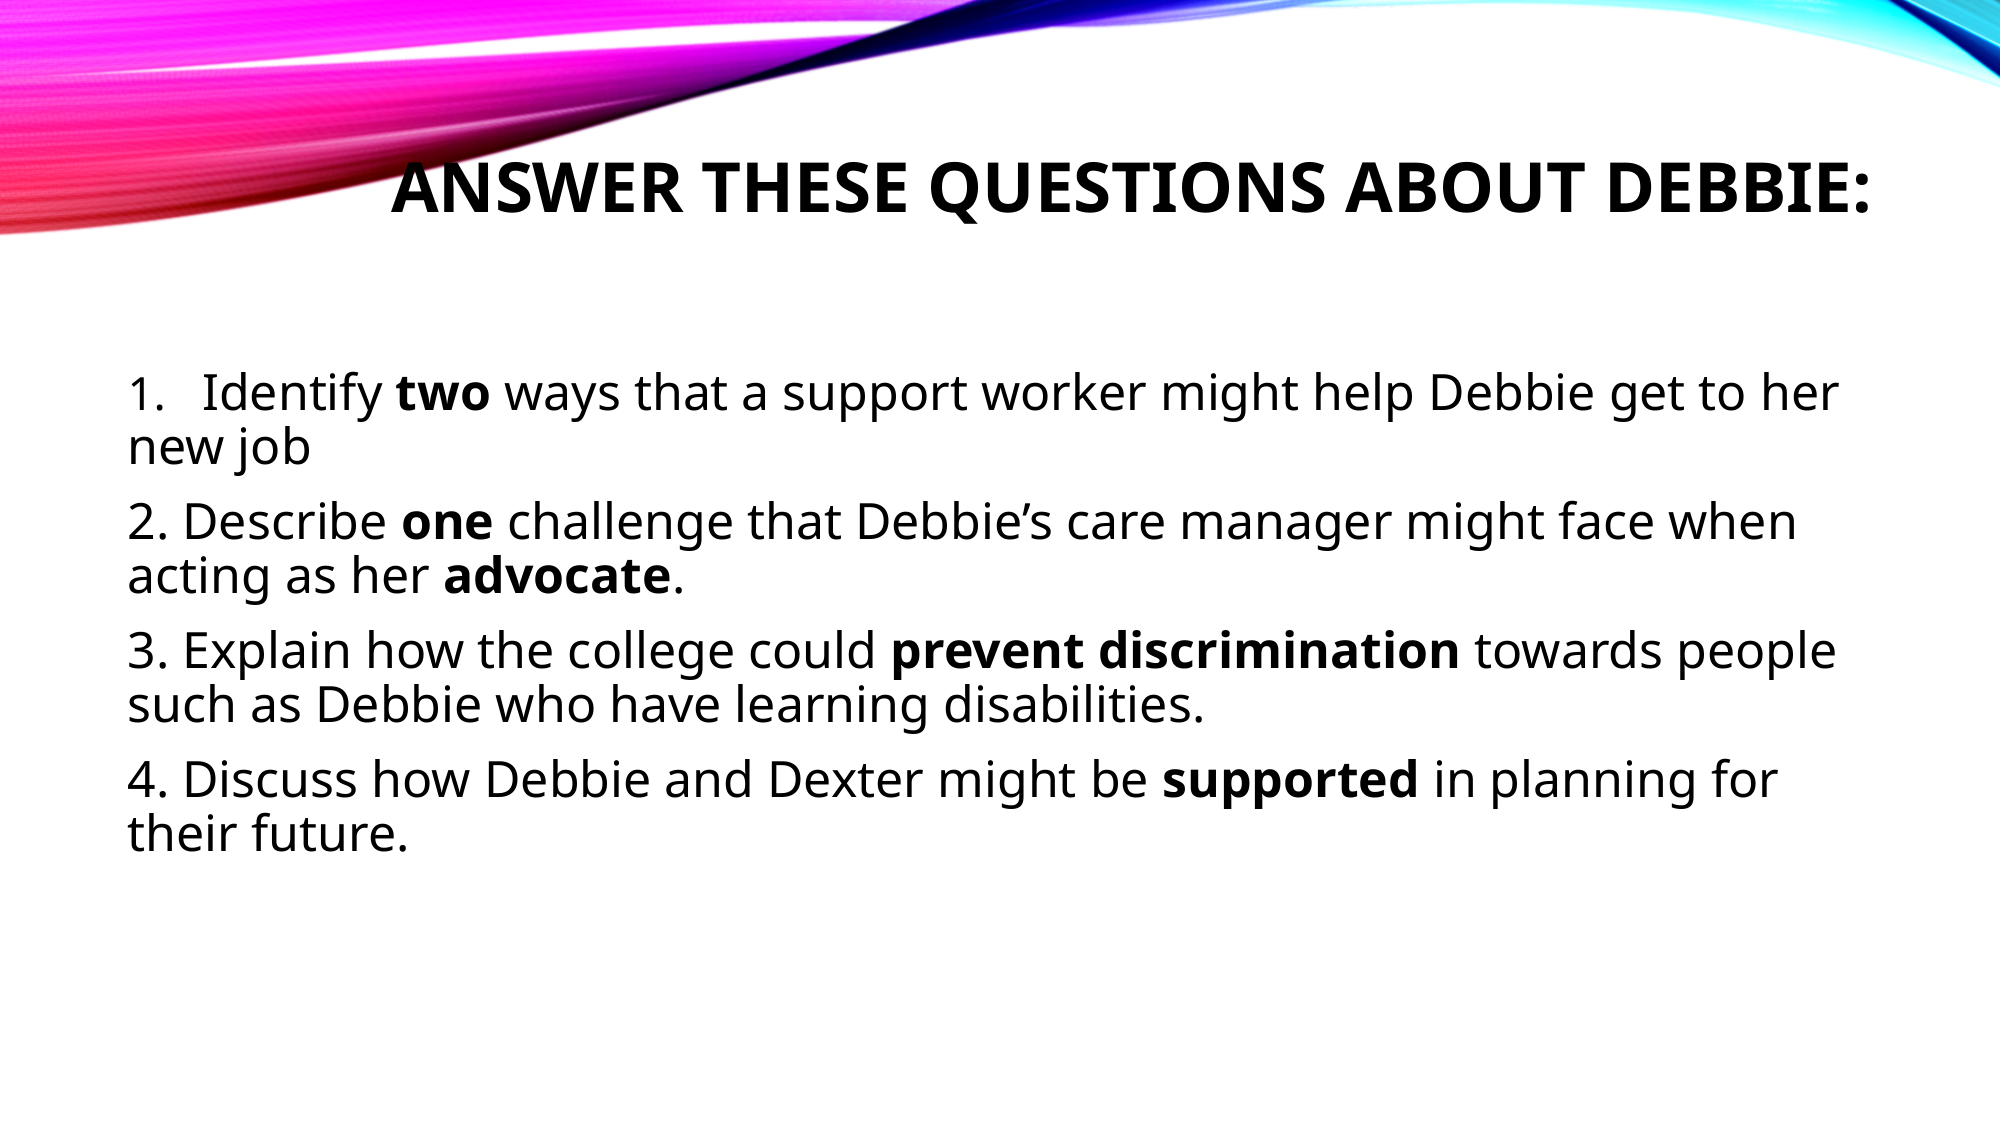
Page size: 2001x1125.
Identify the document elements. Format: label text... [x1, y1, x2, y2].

picture [0, 0, 2000, 237]
list 1. Identify two ways that a support worker might help Debbie get to her new job 2. Describe one challenge that Debbie’s care manager might face when acting as her advocate. 3. Explain how the college could prevent discrimination towards people such as Debbie who have learning disabilities. 4. Discuss how Debbie and Dexter might be supported in planning for their future. [112, 360, 1888, 1021]
picture [1910, 0, 2000, 45]
picture [1890, 0, 2000, 75]
title Answer these questions about debbie: [284, 125, 1888, 338]
